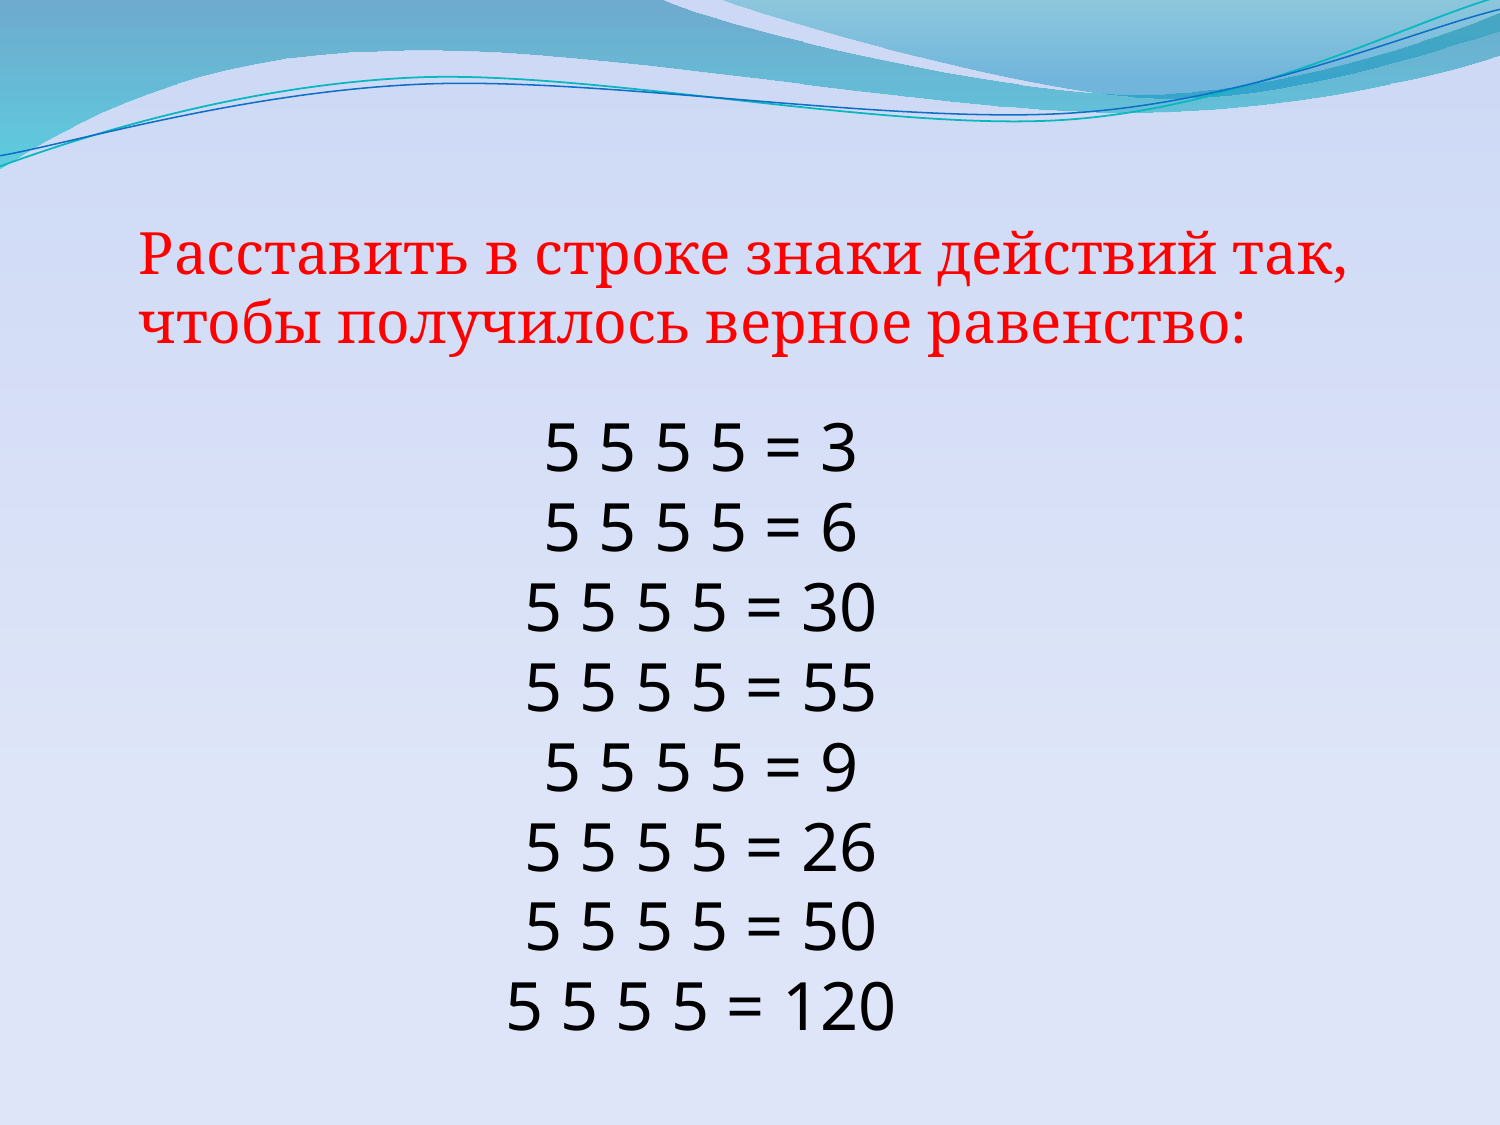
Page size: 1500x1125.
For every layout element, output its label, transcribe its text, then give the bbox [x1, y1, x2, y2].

text_box 5 5 5 5 = 3 5 5 5 5 = 6 5 5 5 5 = 30 5 5 5 5 = 55 5 5 5 5 = 9 5 5 5 5 = 26 5 5 5 5 = 50 5 5 5 5 = 120 [194, 397, 1208, 1052]
text_box Расставить в строке знаки действий так, чтобы получилось верное равенство: [123, 208, 1388, 364]
